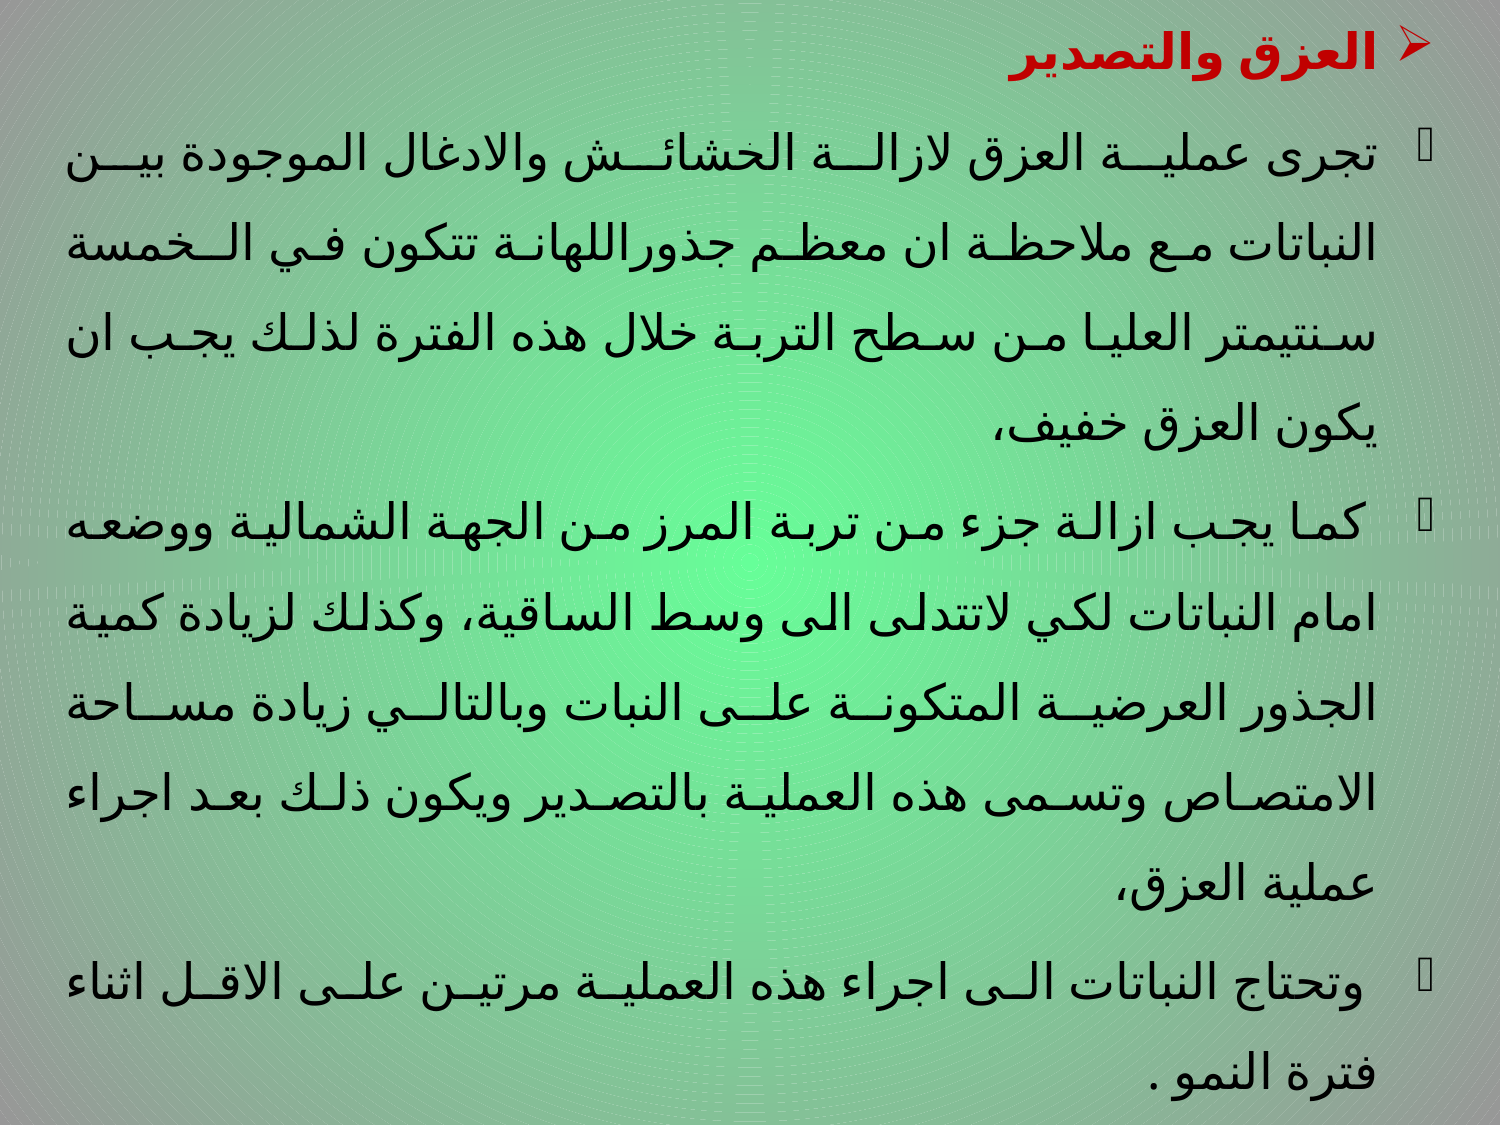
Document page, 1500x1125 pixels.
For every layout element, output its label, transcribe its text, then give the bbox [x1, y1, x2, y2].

list العزق والتصدير تجرى عملية العزق لازالة الحشائش والادغال الموجودة بين النباتات مع ملاحظة ان معظم جذوراللهانة تتكون في الـخمسة سنتيمتر العليا من سطح التربة خلال هذه الفترة لذلك يجب ان يكون العزق خفيف، كما يجب ازالة جزء من تربة المرز من الجهة الشمالية ووضعه امام النباتات لكي لاتتدلى الى وسط الساقية، وكذلك لزيادة كمية الجذور العرضية المتكونة على النبات وبالتالي زيادة مساحة الامتصاص وتسمى هذه العملية بالتصدير ويكون ذلك بعد اجراء عملية العزق، وتحتاج النباتات الى اجراء هذه العملية مرتين على الاقل اثناء فترة النمو . [50, 12, 1450, 1075]
